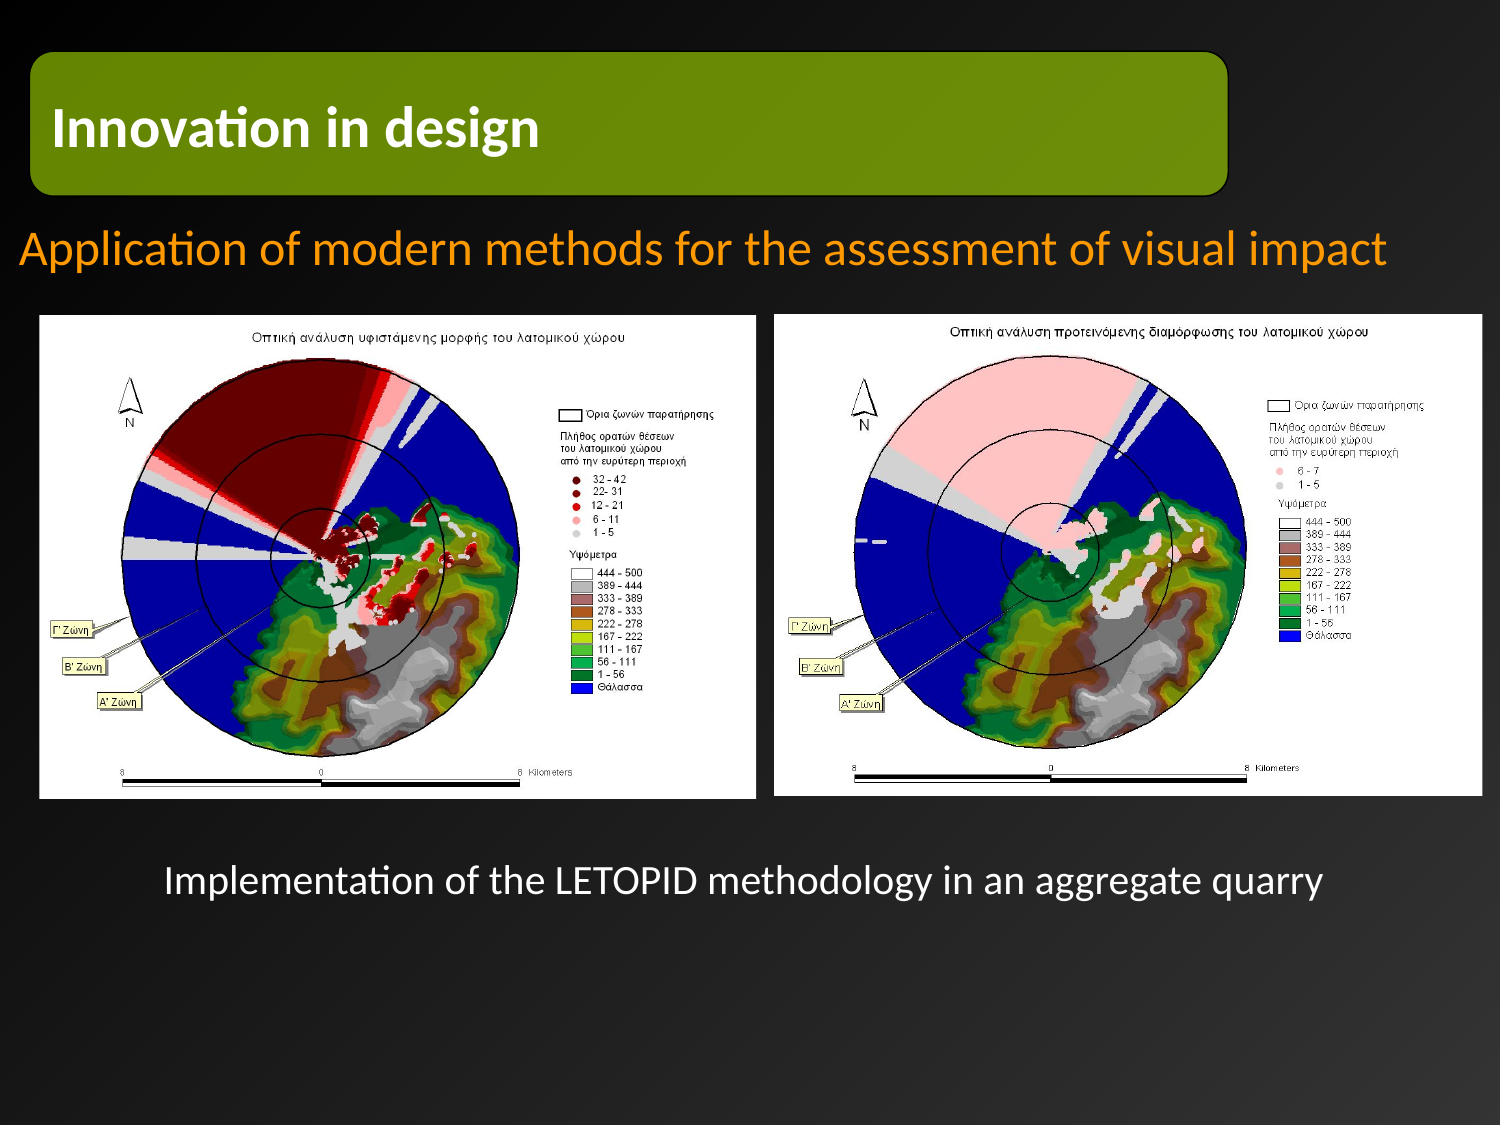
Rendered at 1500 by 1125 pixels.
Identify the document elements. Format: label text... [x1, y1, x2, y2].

picture [773, 314, 1483, 796]
text_box Application of modern methods for the assessment of visual impact [4, 208, 1500, 283]
picture [39, 314, 757, 799]
text_box Implementation of the LETOPID methodology in an aggregate quarry [112, 846, 1376, 911]
text_box Innovation in design [29, 51, 1229, 197]
